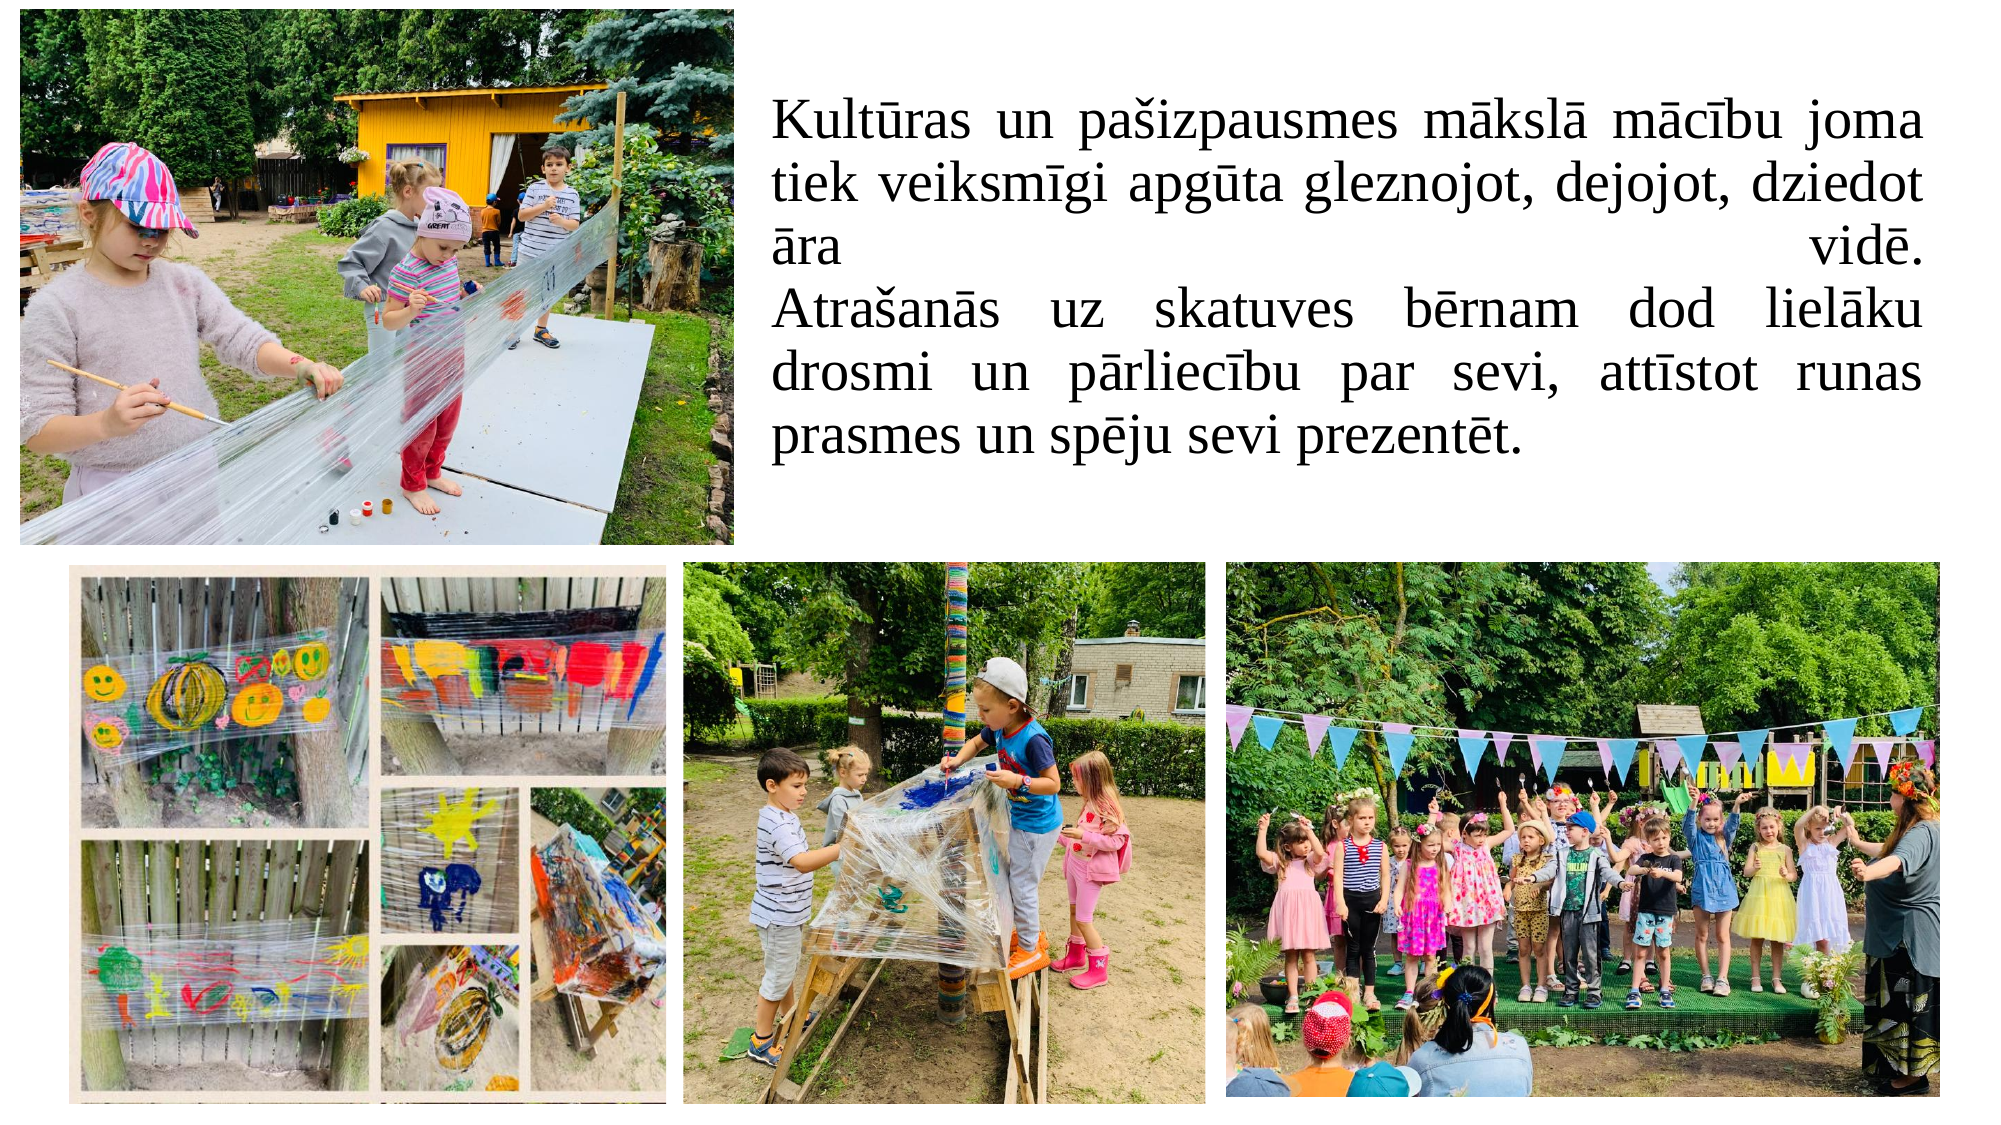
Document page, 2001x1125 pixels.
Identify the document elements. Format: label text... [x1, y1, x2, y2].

picture [55, 562, 667, 1104]
picture [683, 562, 1206, 1104]
picture [20, 9, 734, 545]
picture [1226, 562, 1940, 1097]
title Kultūras un pašizpausmes mākslā mācību joma tiek veiksmīgi apgūta gleznojot, dejojot, dziedot āra vidē. Atrašanās uz skatuves bērnam dod lielāku drosmi un pārliecību par sevi, attīstot runas prasmes un spēju sevi prezentēt. [756, 42, 1940, 513]
